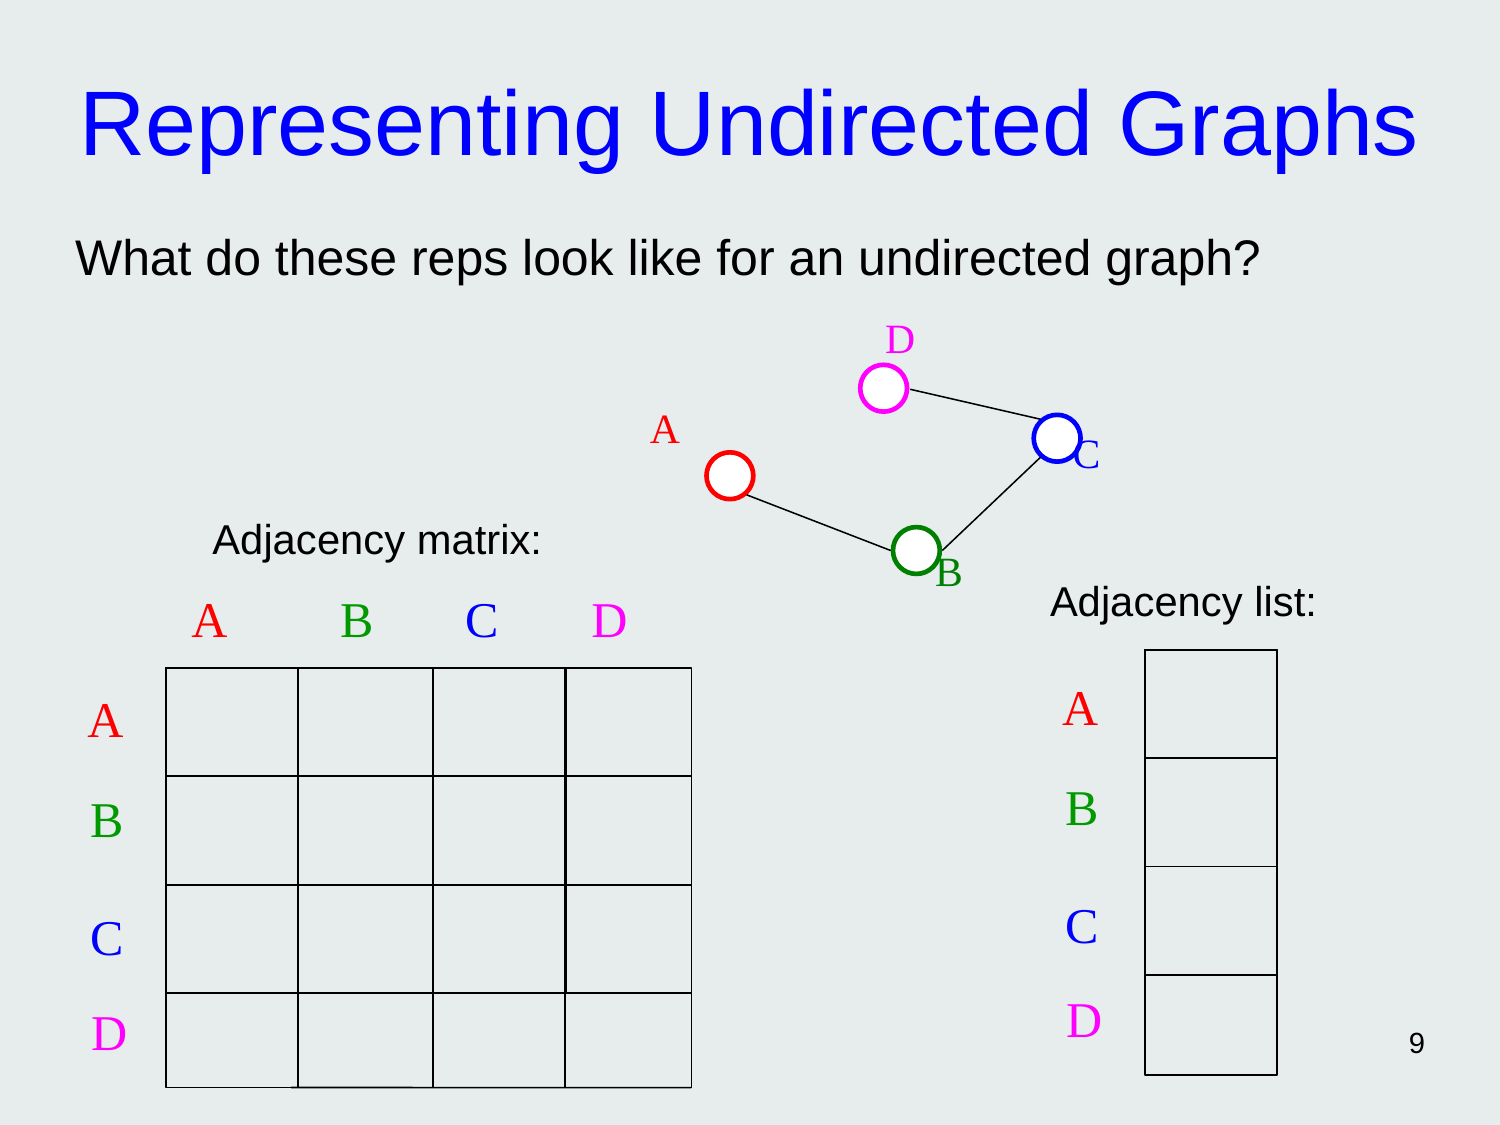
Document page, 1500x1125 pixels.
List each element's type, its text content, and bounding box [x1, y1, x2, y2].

text_box 9 [1282, 1024, 1425, 1072]
text_box Adjacency matrix: [212, 512, 559, 574]
text_box Adjacency list: [1049, 575, 1334, 637]
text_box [649, 311, 1118, 607]
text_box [86, 586, 692, 1088]
list What do these reps look like for an undirected graph? [75, 224, 1425, 968]
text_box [1061, 649, 1278, 1076]
title Representing Undirected Graphs [37, 24, 1463, 213]
